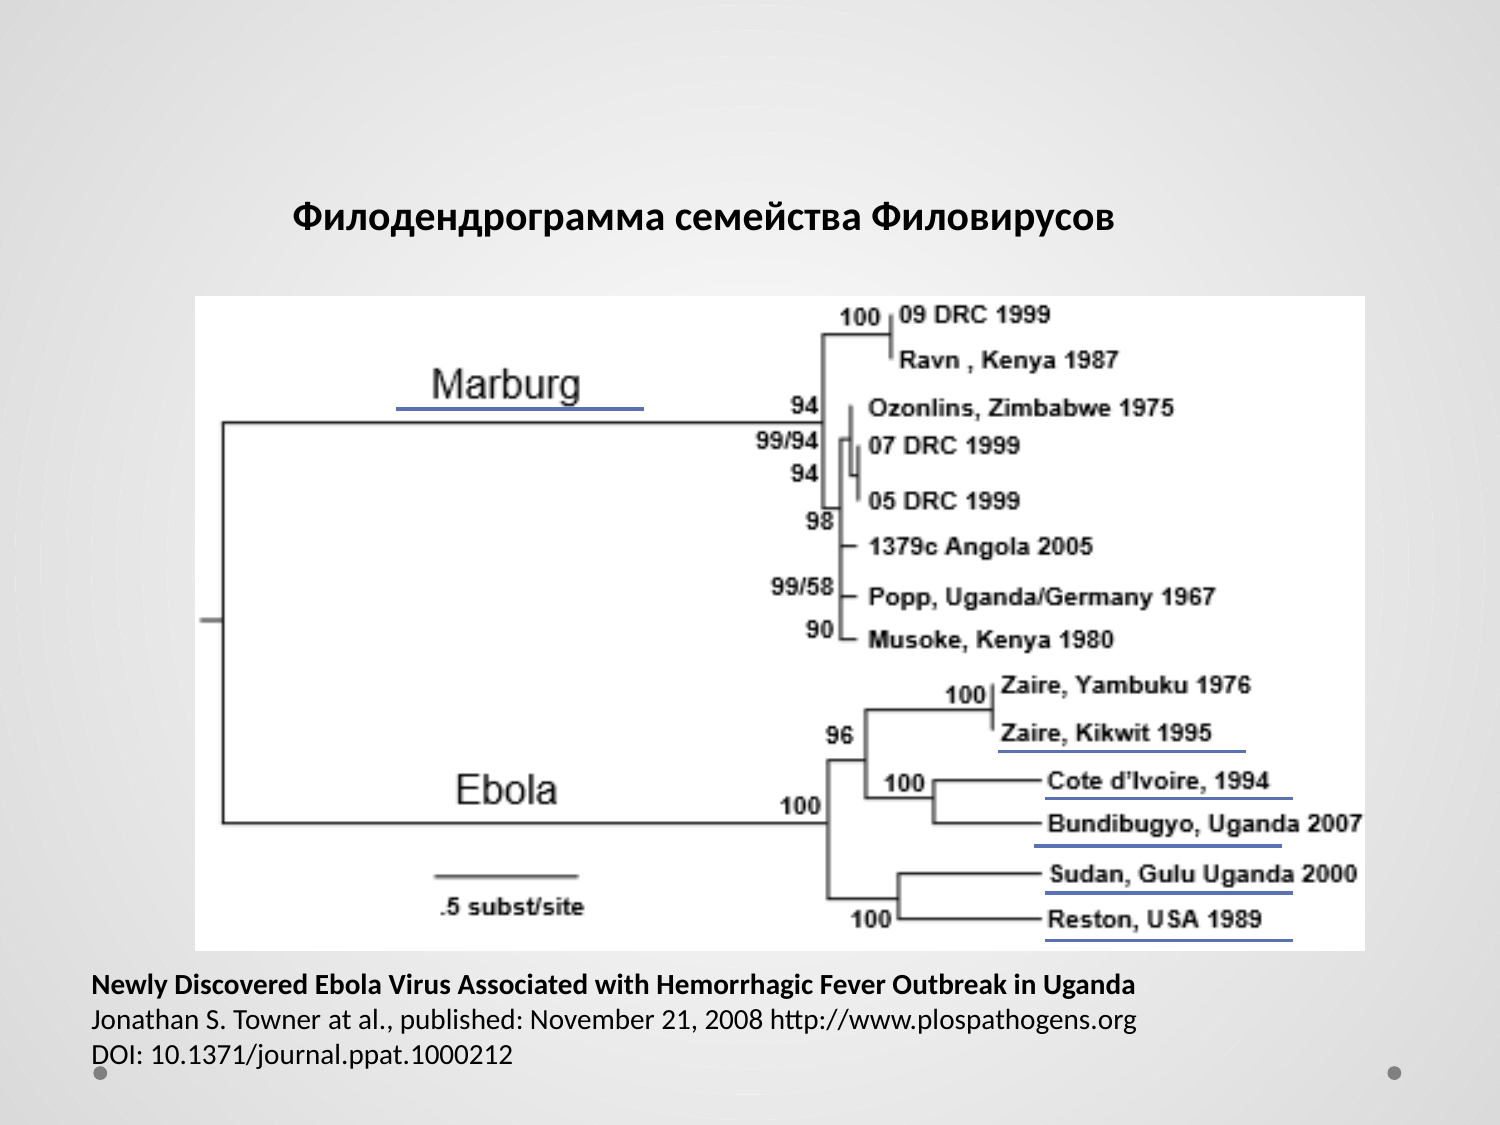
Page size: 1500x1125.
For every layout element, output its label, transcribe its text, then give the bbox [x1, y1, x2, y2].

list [194, 296, 1365, 951]
text_box Филодендрограмма семейства Филовирусов [277, 181, 1282, 246]
text_box Newly Discovered Ebola Virus Associated with Hemorrhagic Fever Outbreak in Uganda Jonathan S. Towner at al., published: November 21, 2008 http://www.plospathogens.org DOI: 10.1371/journal.ppat.1000212 [76, 958, 1424, 1123]
